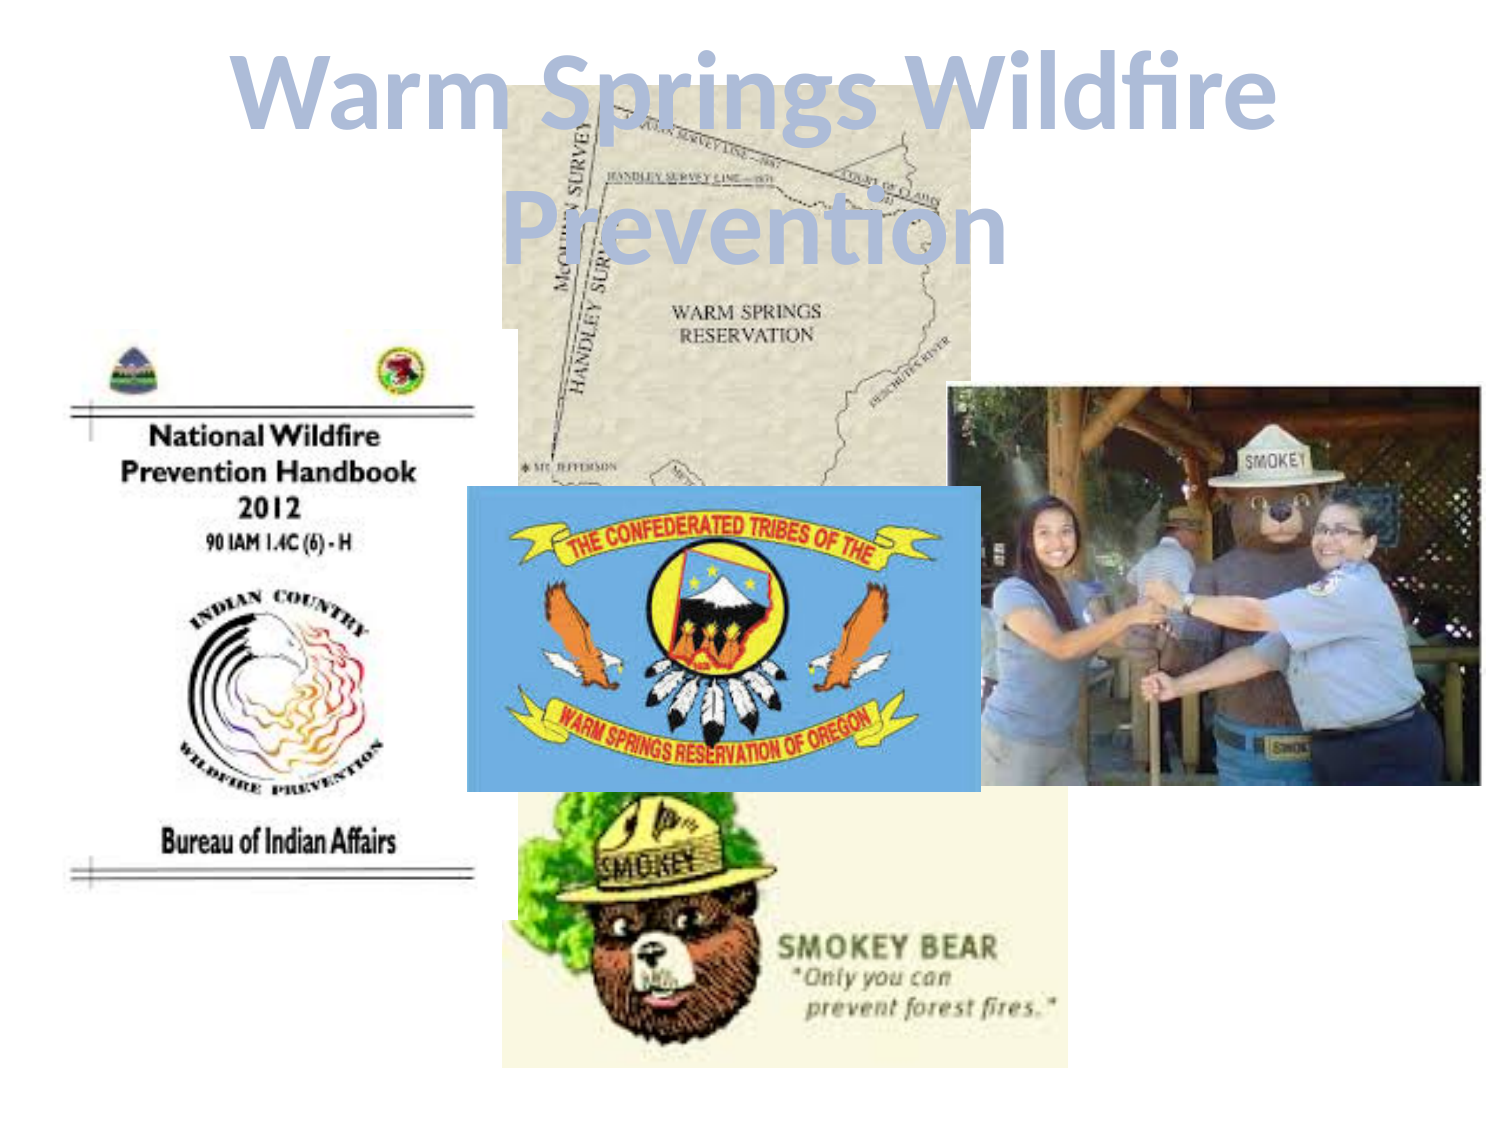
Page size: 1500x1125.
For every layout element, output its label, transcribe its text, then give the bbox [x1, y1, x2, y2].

picture [45, 84, 1487, 1068]
text_box Warm Springs Wildfire Prevention [24, 9, 1486, 295]
